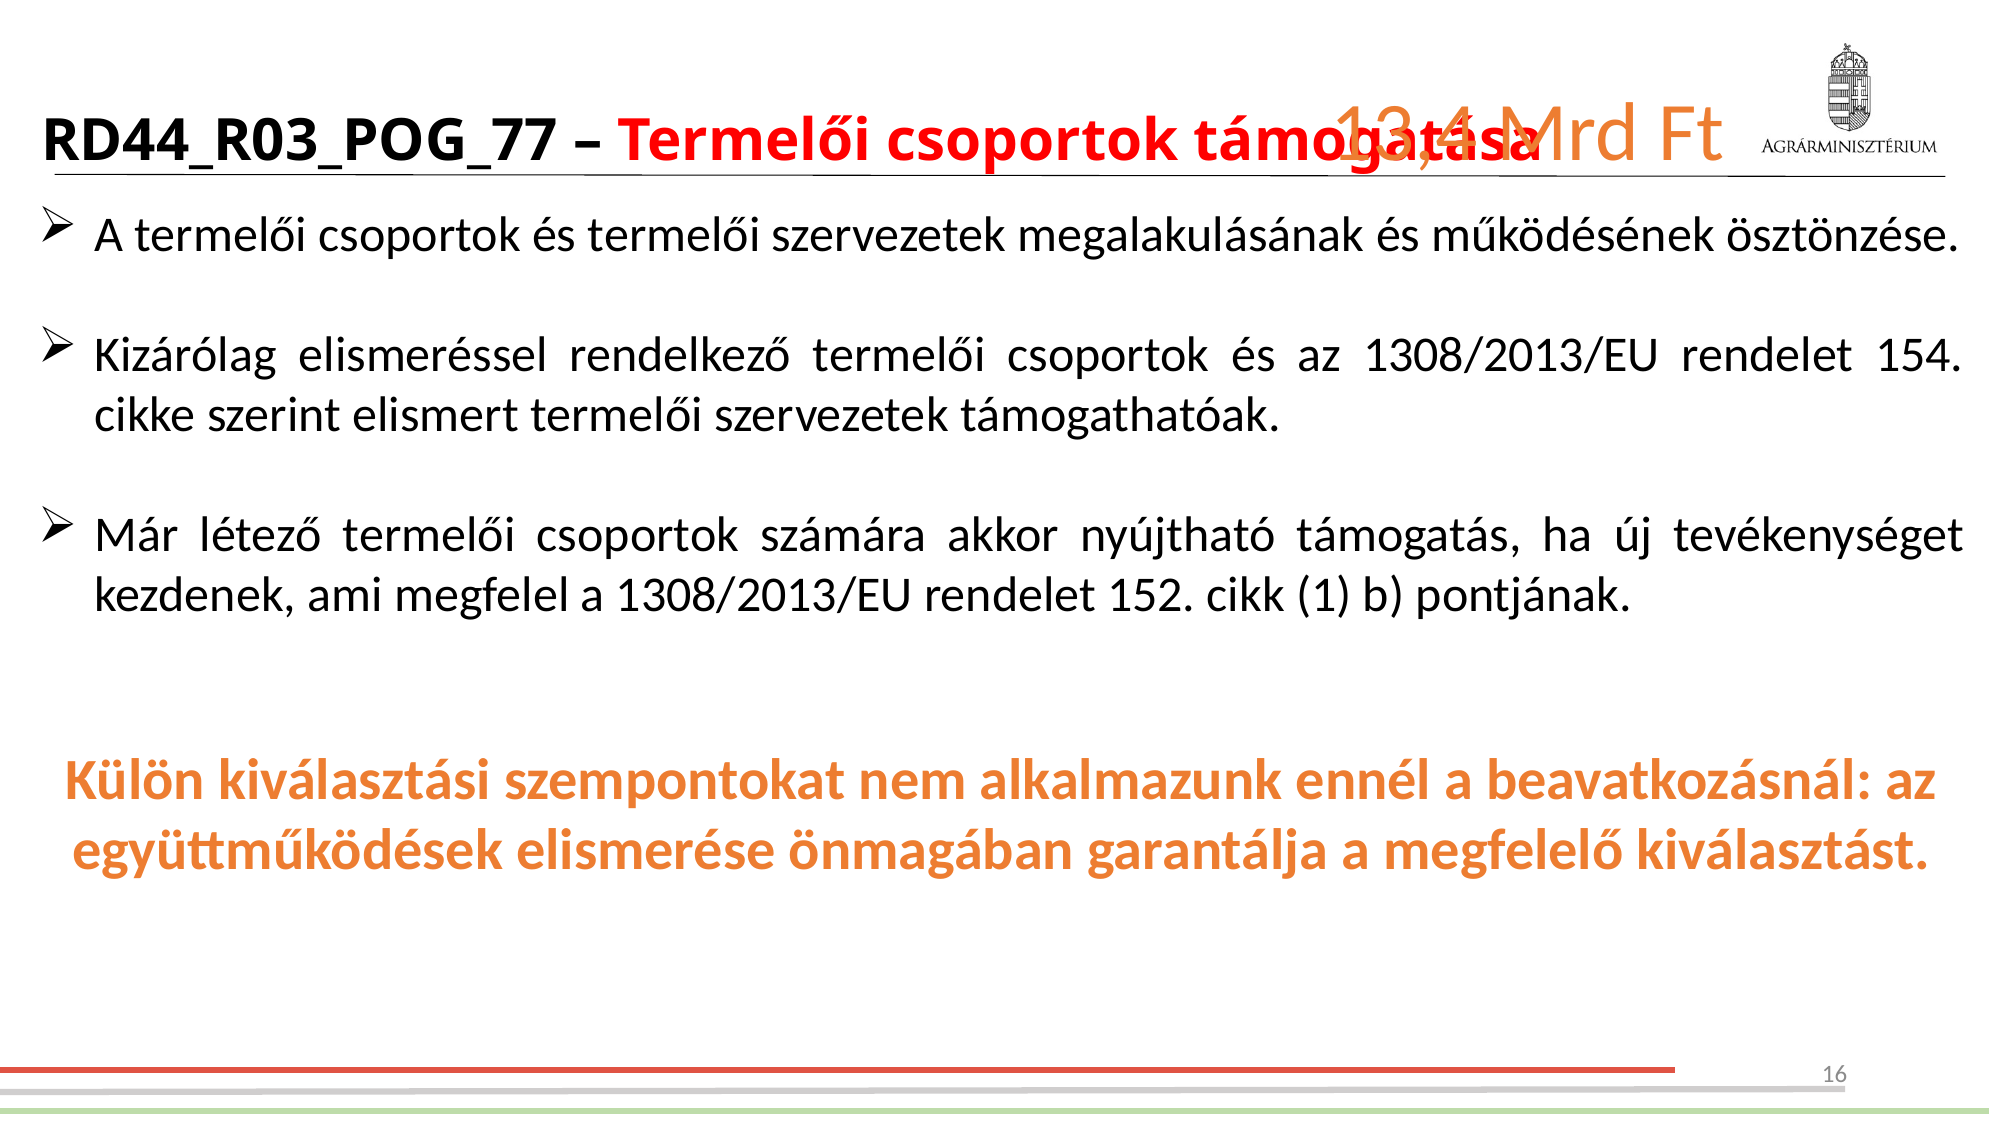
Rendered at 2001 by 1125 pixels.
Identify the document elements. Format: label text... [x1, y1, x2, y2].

slide_number 16 [1412, 1042, 1863, 1103]
text_box 13,4 Mrd Ft [1315, 69, 1742, 185]
text_box RD44_R03_POG_77 – Termelői csoportok támogatása [26, 94, 1315, 180]
picture [1743, 23, 1954, 174]
text_box A termelői csoportok és termelői szervezetek megalakulásának és működésének ösztönzése. Kizárólag elismeréssel rendelkező termelői csoportok és az 1308/2013/EU rendelet 154. cikke szerint elismert termelői szervezetek támogathatóak. Már létező termelői csoportok számára akkor nyújtható támogatás, ha új tevékenységet kezdenek, ami megfelel a 1308/2013/EU rendelet 152. cikk (1) b) pontjának. Külön kiválasztási szempontokat nem alkalmazunk ennél a beavatkozásnál: az együttműködések elismerése önmagában garantálja a megfelelő kiválasztást. [0, 193, 1980, 979]
